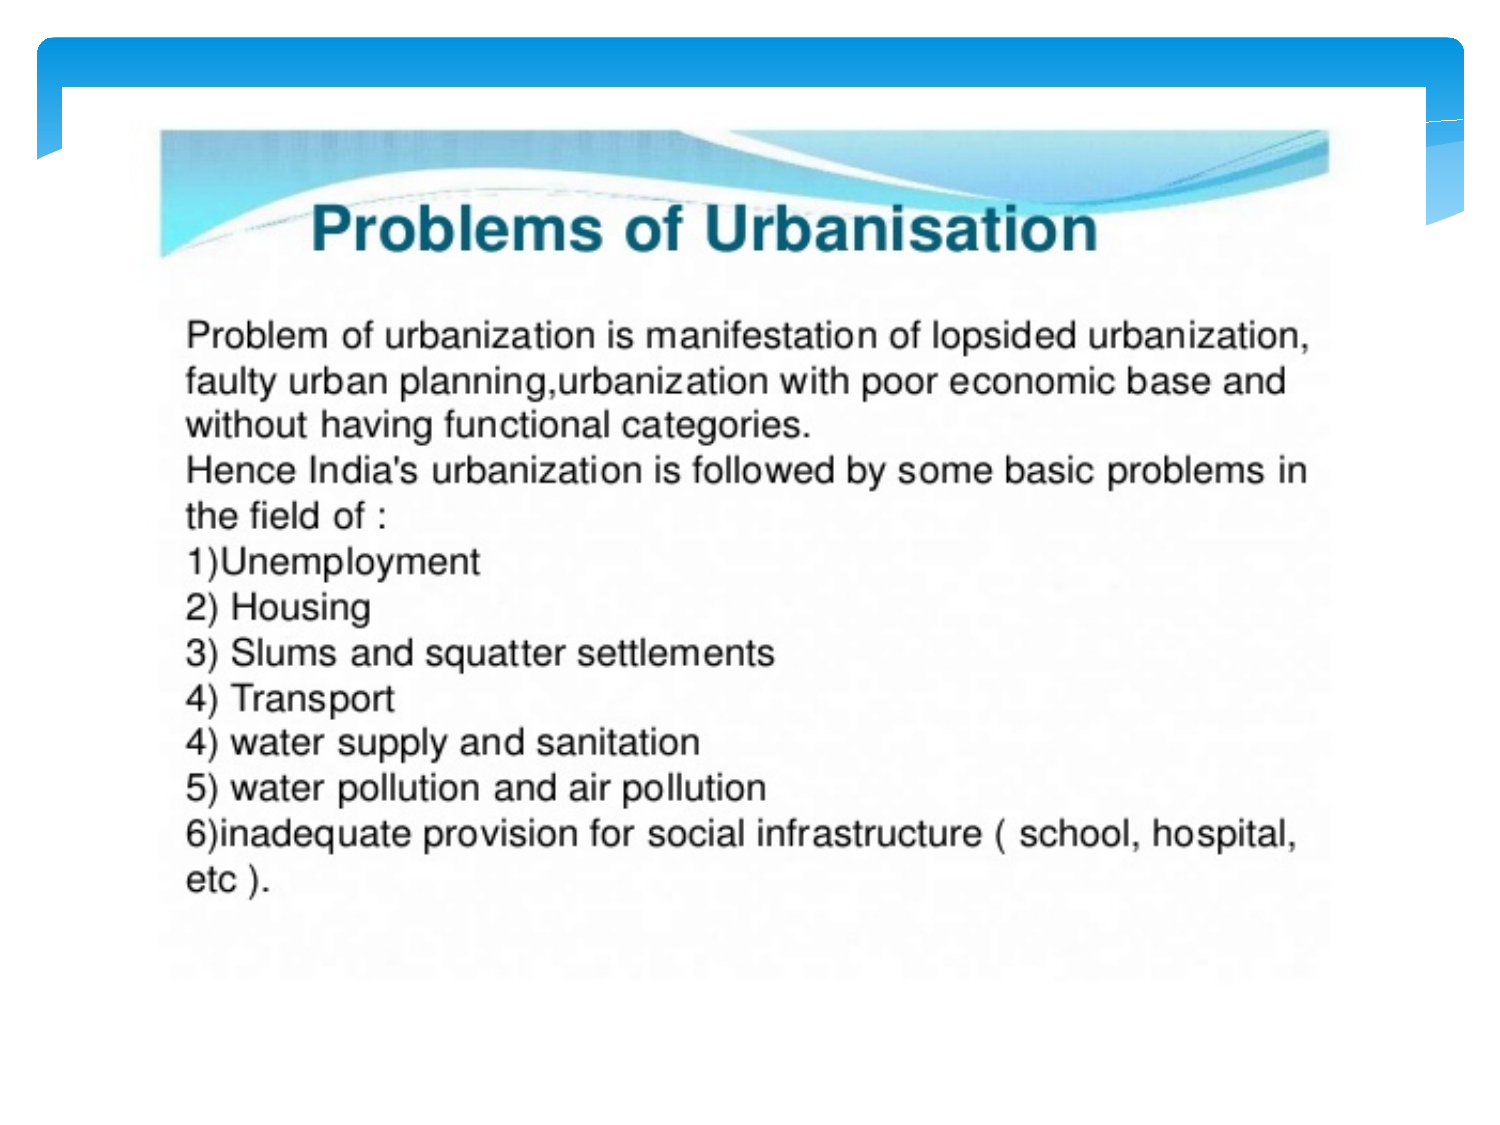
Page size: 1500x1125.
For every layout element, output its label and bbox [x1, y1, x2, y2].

picture [62, 87, 1426, 1026]
